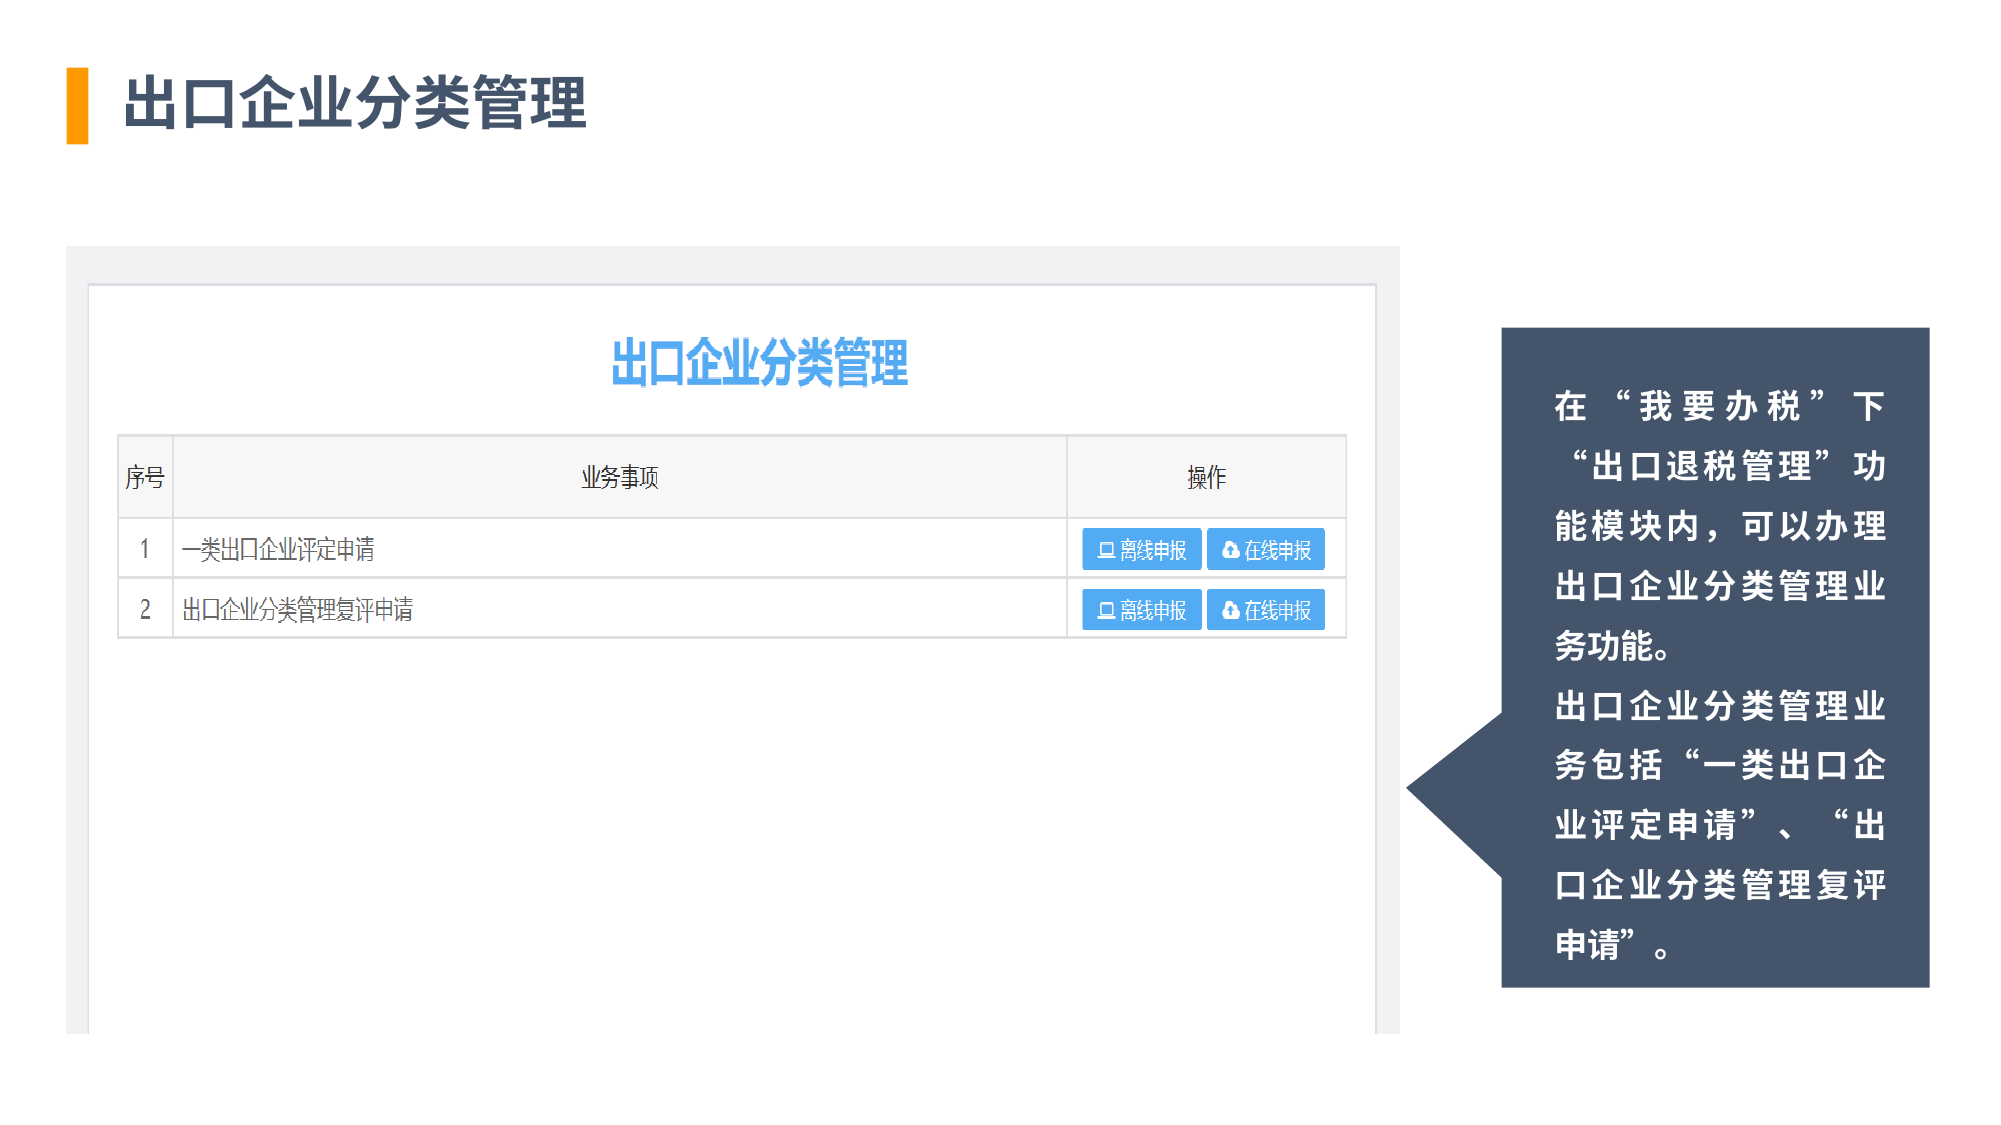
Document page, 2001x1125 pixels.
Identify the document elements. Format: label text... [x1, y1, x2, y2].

text_box [1404, 326, 1931, 989]
text_box 在“我要办税”下“出口退税管理”功能模块内，可以办理出口企业分类管理业务功能。 出口企业分类管理业务包括“一类出口企业评定申请”、“出口企业分类管理复评申请”。 [1539, 357, 1902, 972]
picture [66, 246, 1400, 1034]
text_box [66, 58, 606, 145]
